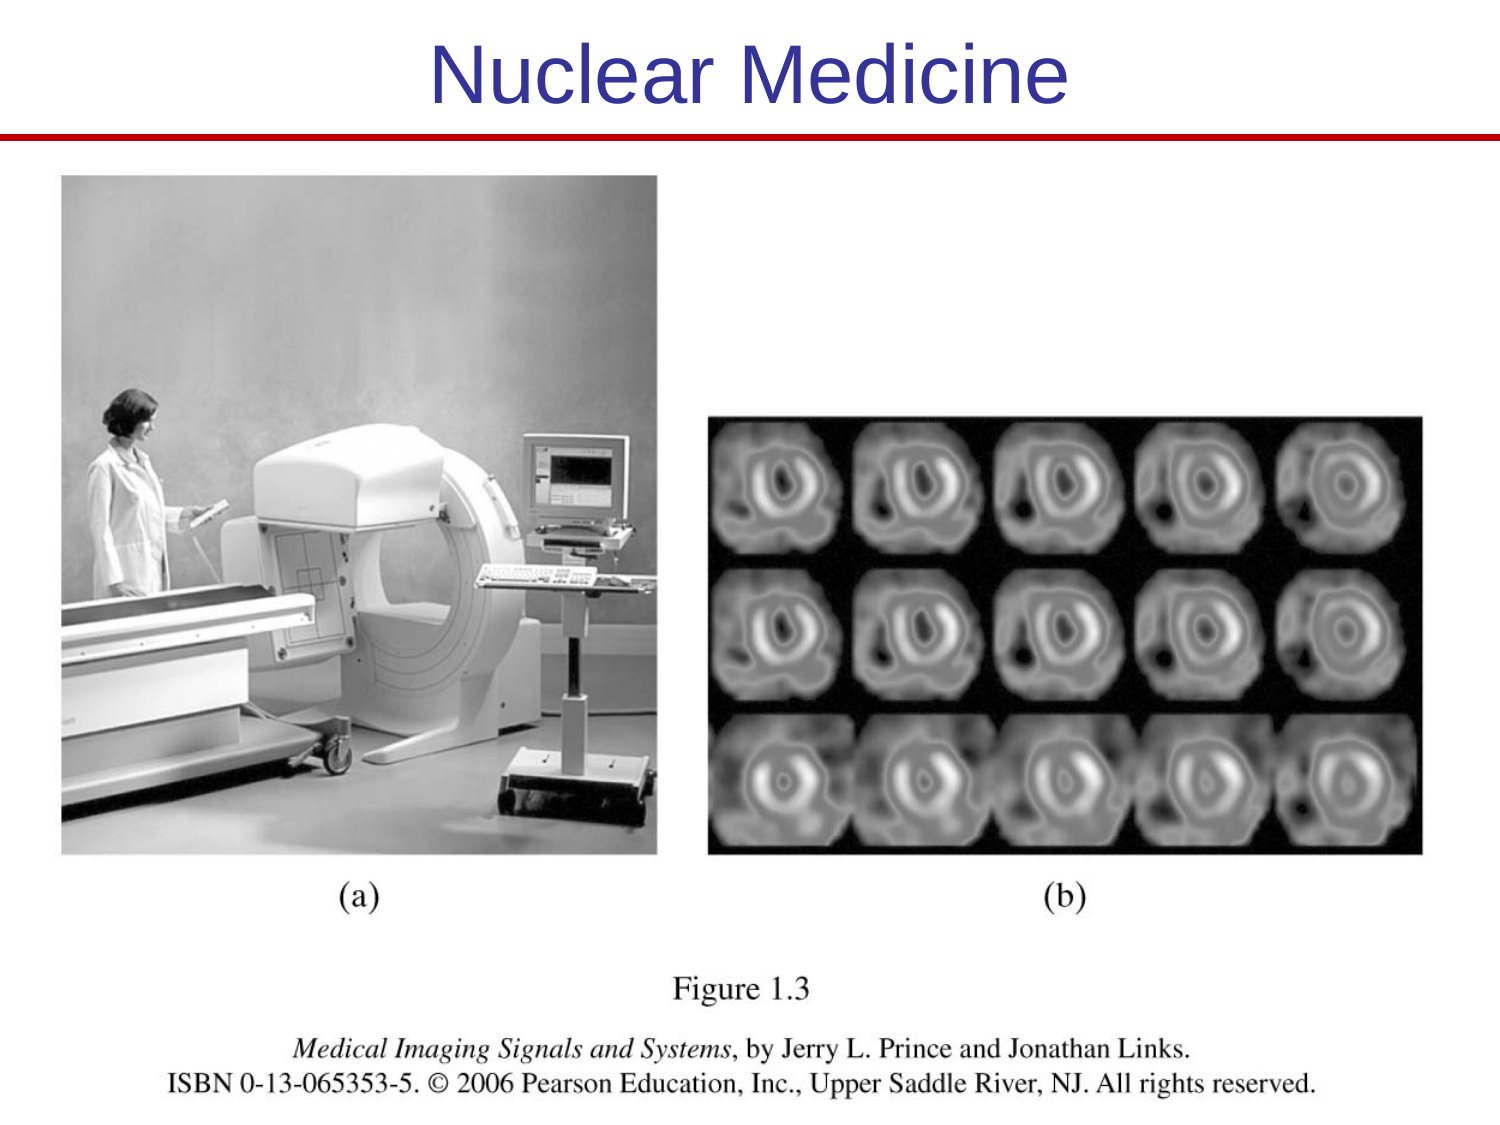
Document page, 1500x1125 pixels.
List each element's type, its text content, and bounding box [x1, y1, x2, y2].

text_box Nuclear Medicine [0, 12, 1500, 128]
picture [35, 149, 1450, 1109]
